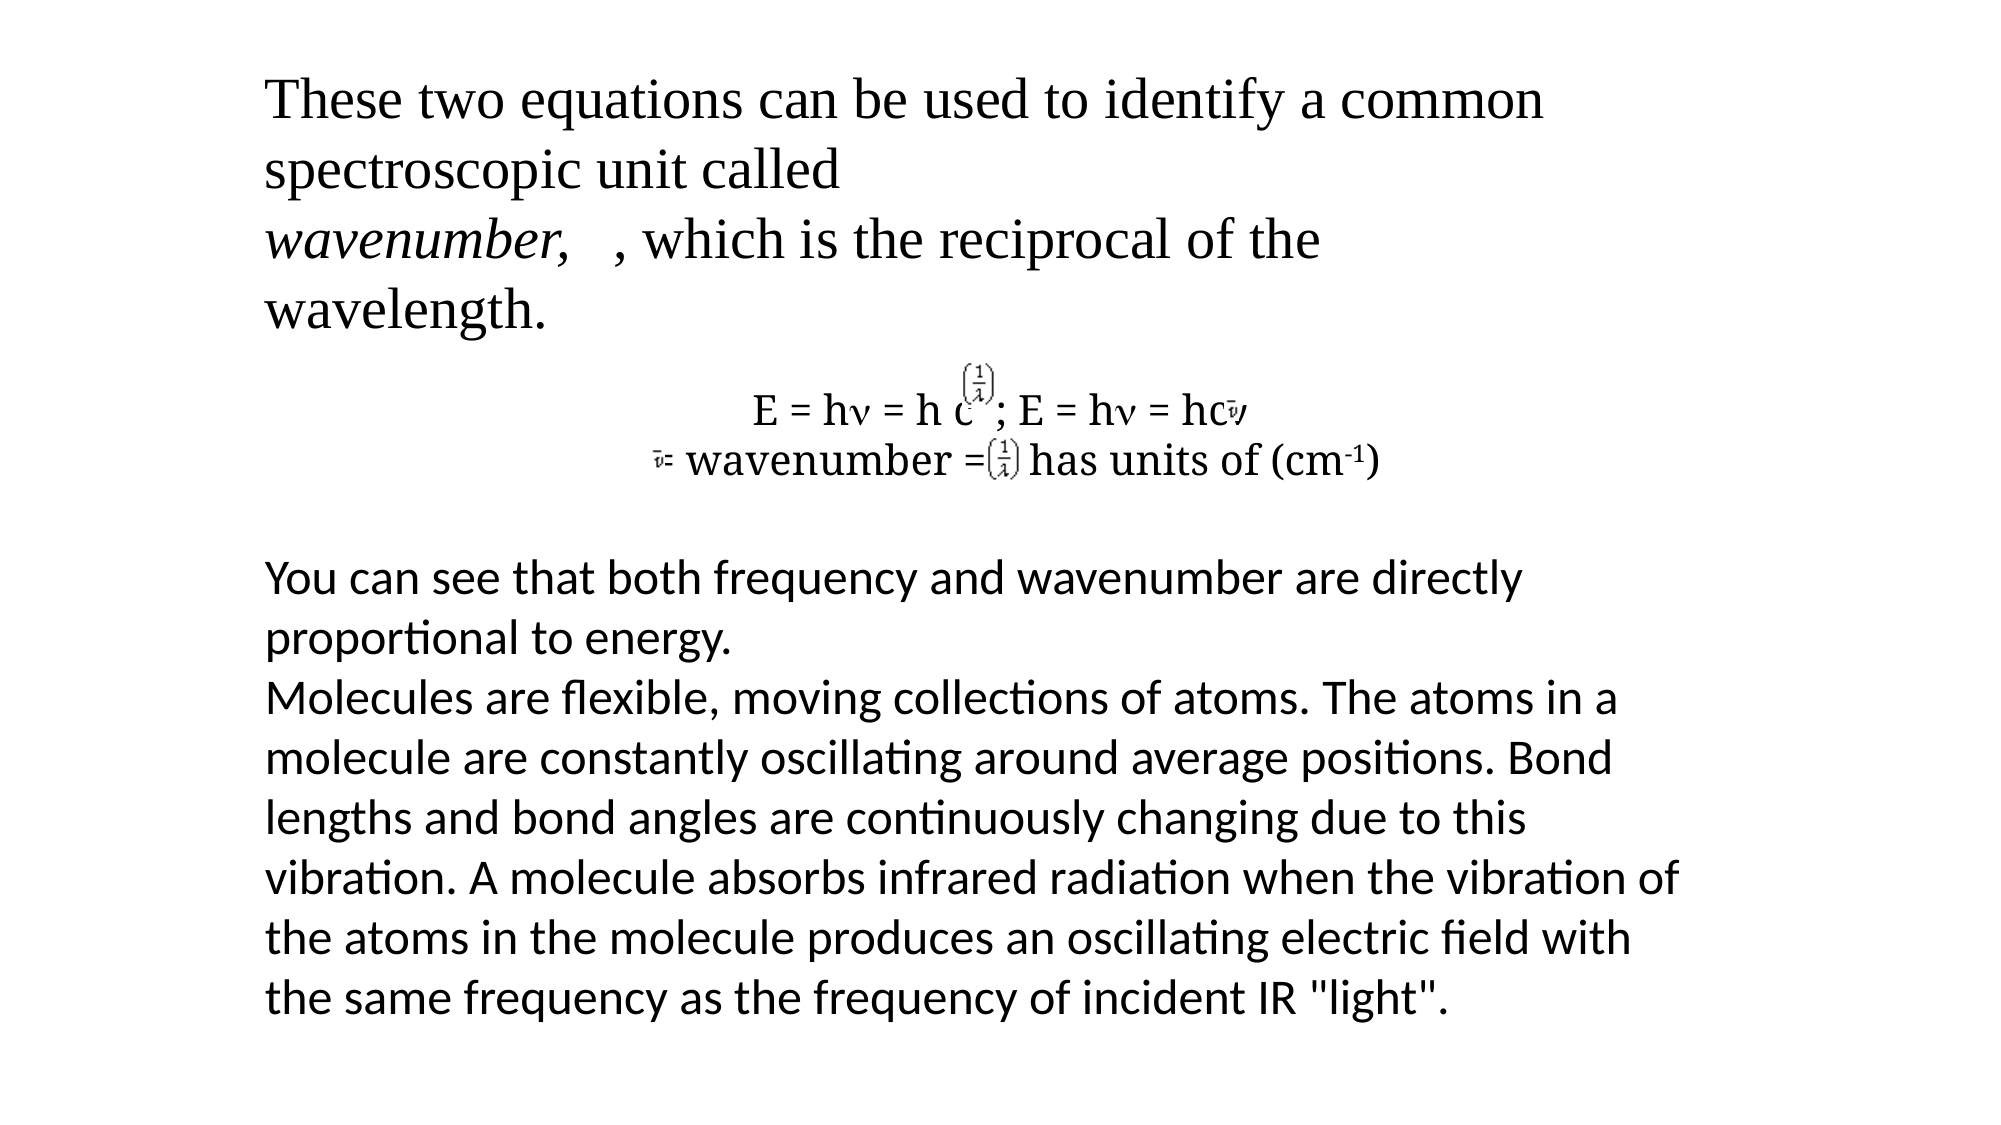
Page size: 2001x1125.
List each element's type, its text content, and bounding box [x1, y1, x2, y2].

picture [1224, 399, 1239, 421]
text_box E = hn = h c ; E = hn = hcν = wavenumber = has units of (cm-1) [250, 376, 1750, 581]
text_box You can see that both frequency and wavenumber are directly proportional to energy. Molecules are flexible, moving collections of atoms. The atoms in a molecule are constantly oscillating around average positions. Bond lengths and bond angles are continuously changing due to this vibration. A molecule absorbs infrared radiation when the vibration of the atoms in the molecule produces an oscillating electric field with the same frequency as the frequency of incident IR "light". [249, 537, 1725, 1033]
picture [649, 449, 665, 471]
text_box These two equations can be used to identify a common spectroscopic unit called wavenumber, , which is the reciprocal of the wavelength. [249, 52, 1631, 487]
picture [987, 437, 1022, 483]
picture [962, 362, 997, 408]
